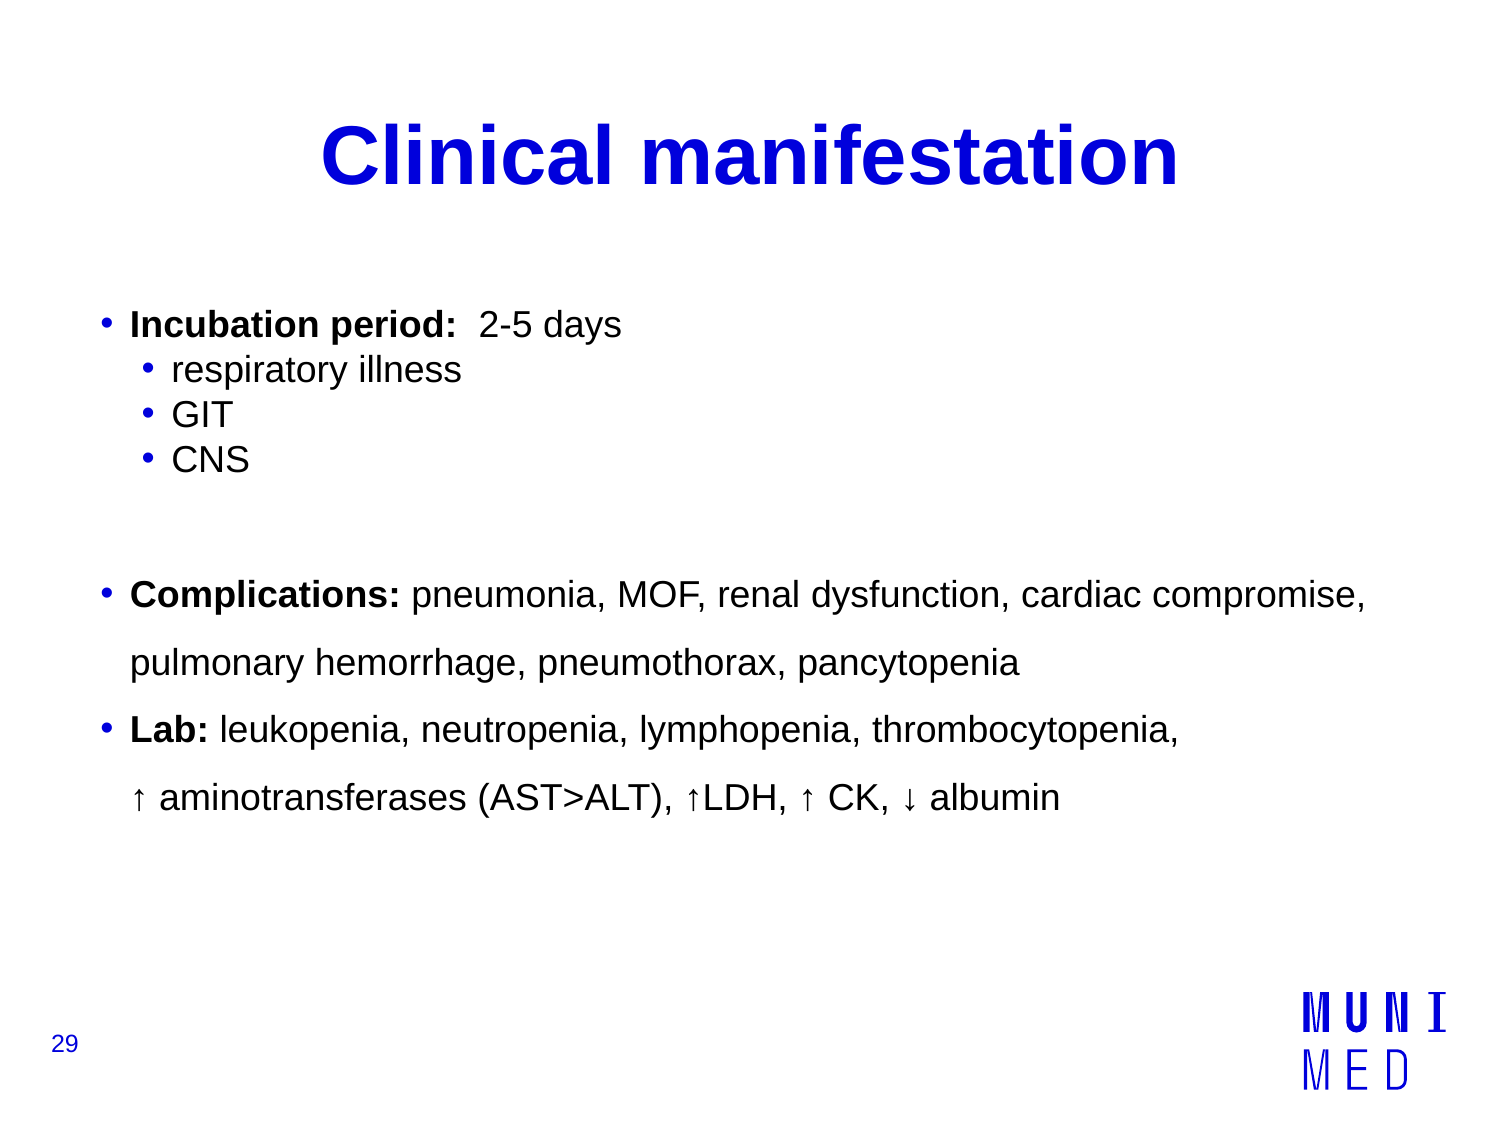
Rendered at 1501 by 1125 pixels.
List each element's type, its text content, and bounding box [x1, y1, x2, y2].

list Incubation period: 2-5 days respiratory illness GIT CNS Complications: pneumonia, MOF, renal dysfunction, cardiac compromise, pulmonary hemorrhage, pneumothorax, pancytopenia Lab: leukopenia, neutropenia, lymphopenia, thrombocytopenia, ↑ aminotransferases (AST>ALT), ↑LDH, ↑ CK, ↓ albumin [88, 277, 1412, 957]
slide_number 29 [50, 1021, 82, 1063]
title Clinical manifestation [88, 118, 1412, 193]
